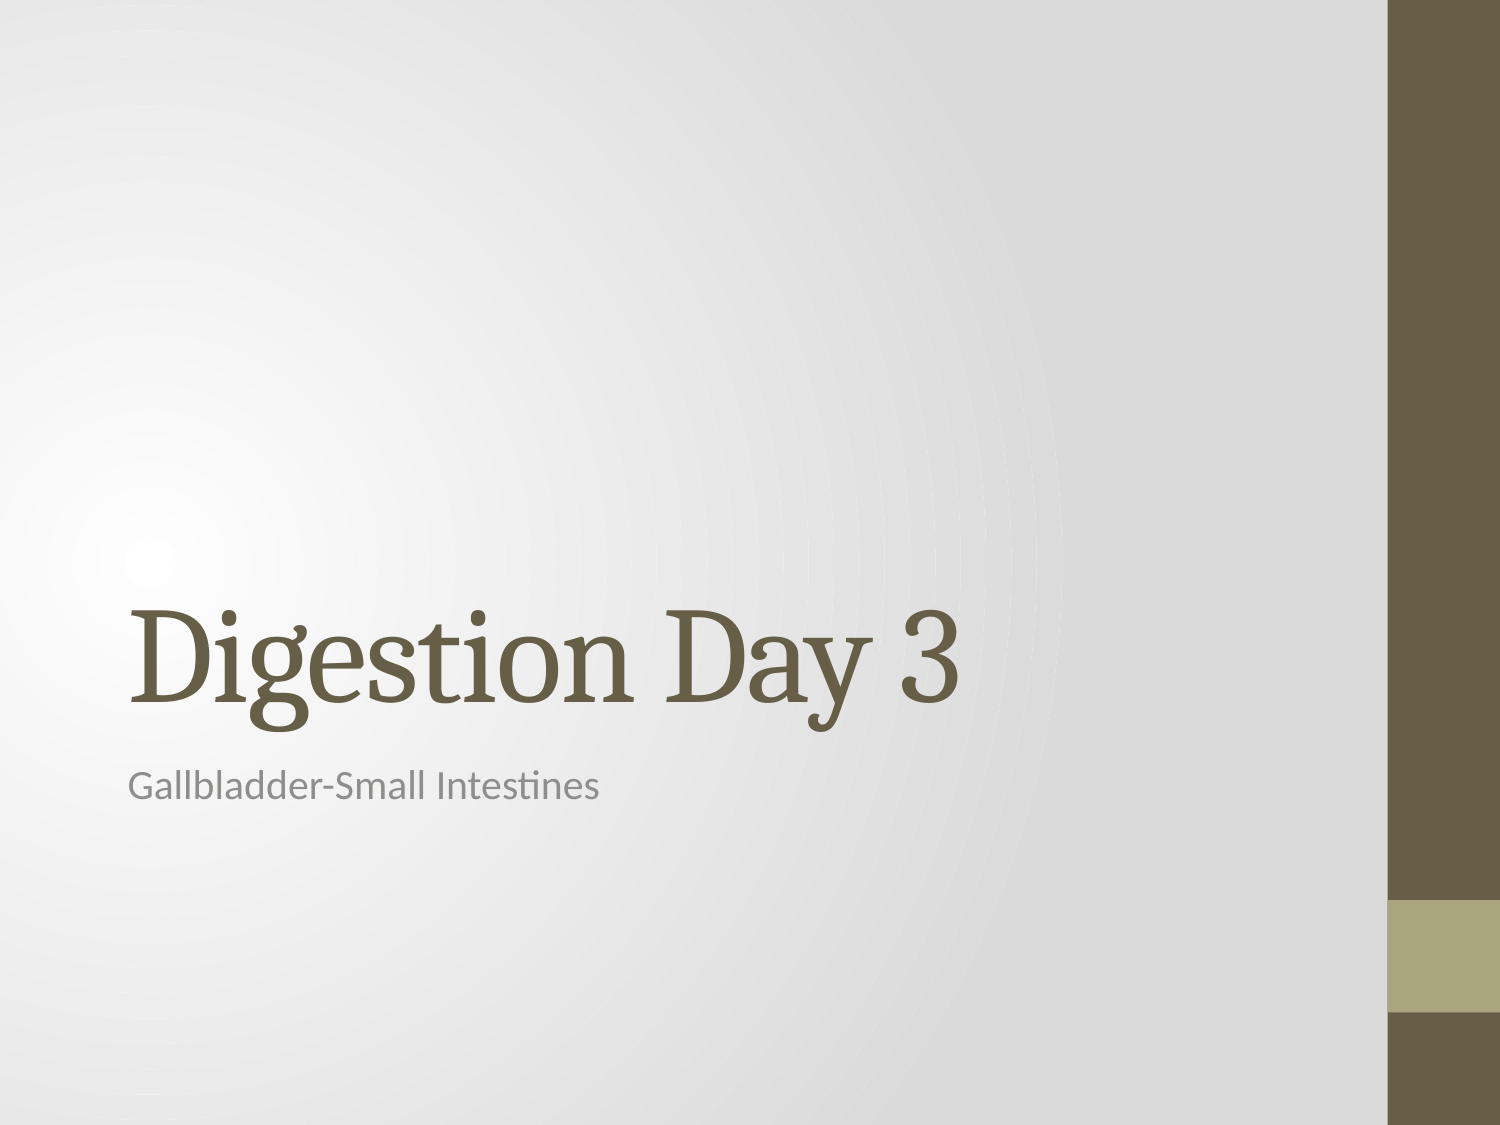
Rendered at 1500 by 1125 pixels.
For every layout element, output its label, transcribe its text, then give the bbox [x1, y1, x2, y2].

subtitle Gallbladder-Small Intestines [112, 750, 1173, 925]
title Digestion Day 3 [112, 312, 1350, 738]
